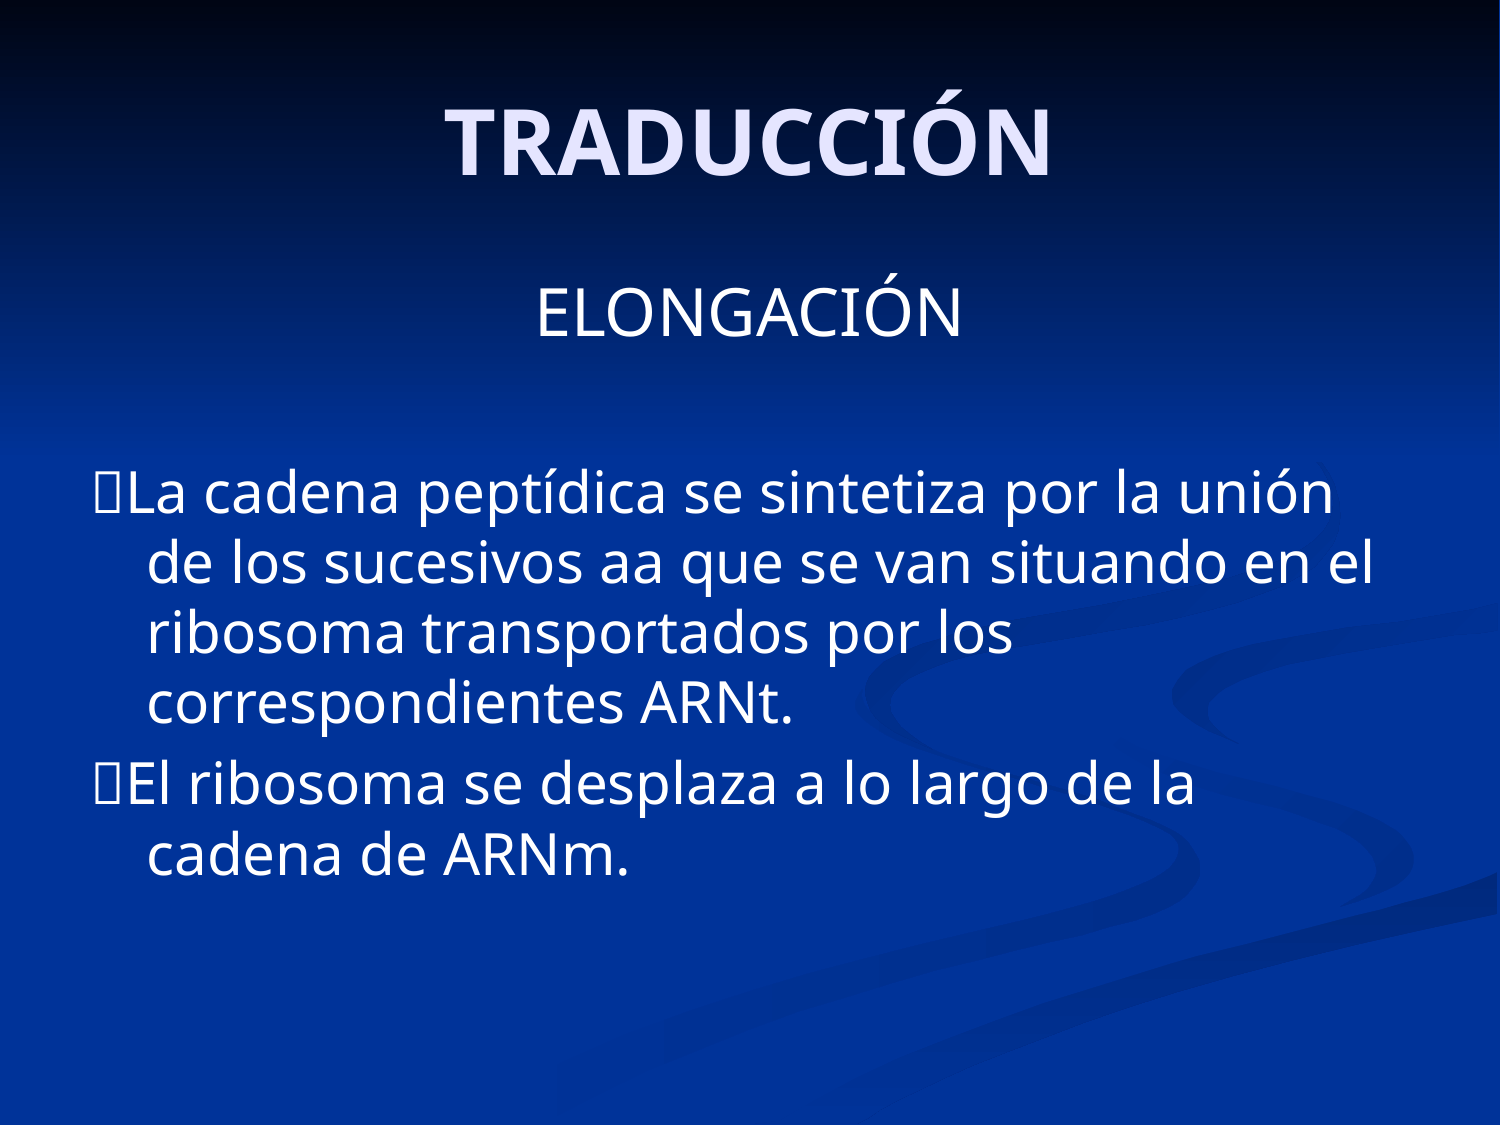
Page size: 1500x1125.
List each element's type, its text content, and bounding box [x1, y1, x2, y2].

title TRADUCCIÓN [74, 44, 1426, 233]
list ELONGACIÓN La cadena peptídica se sintetiza por la unión de los sucesivos aa que se van situando en el ribosoma transportados por los correspondientes ARNt. El ribosoma se desplaza a lo largo de la cadena de ARNm. [74, 262, 1426, 1006]
